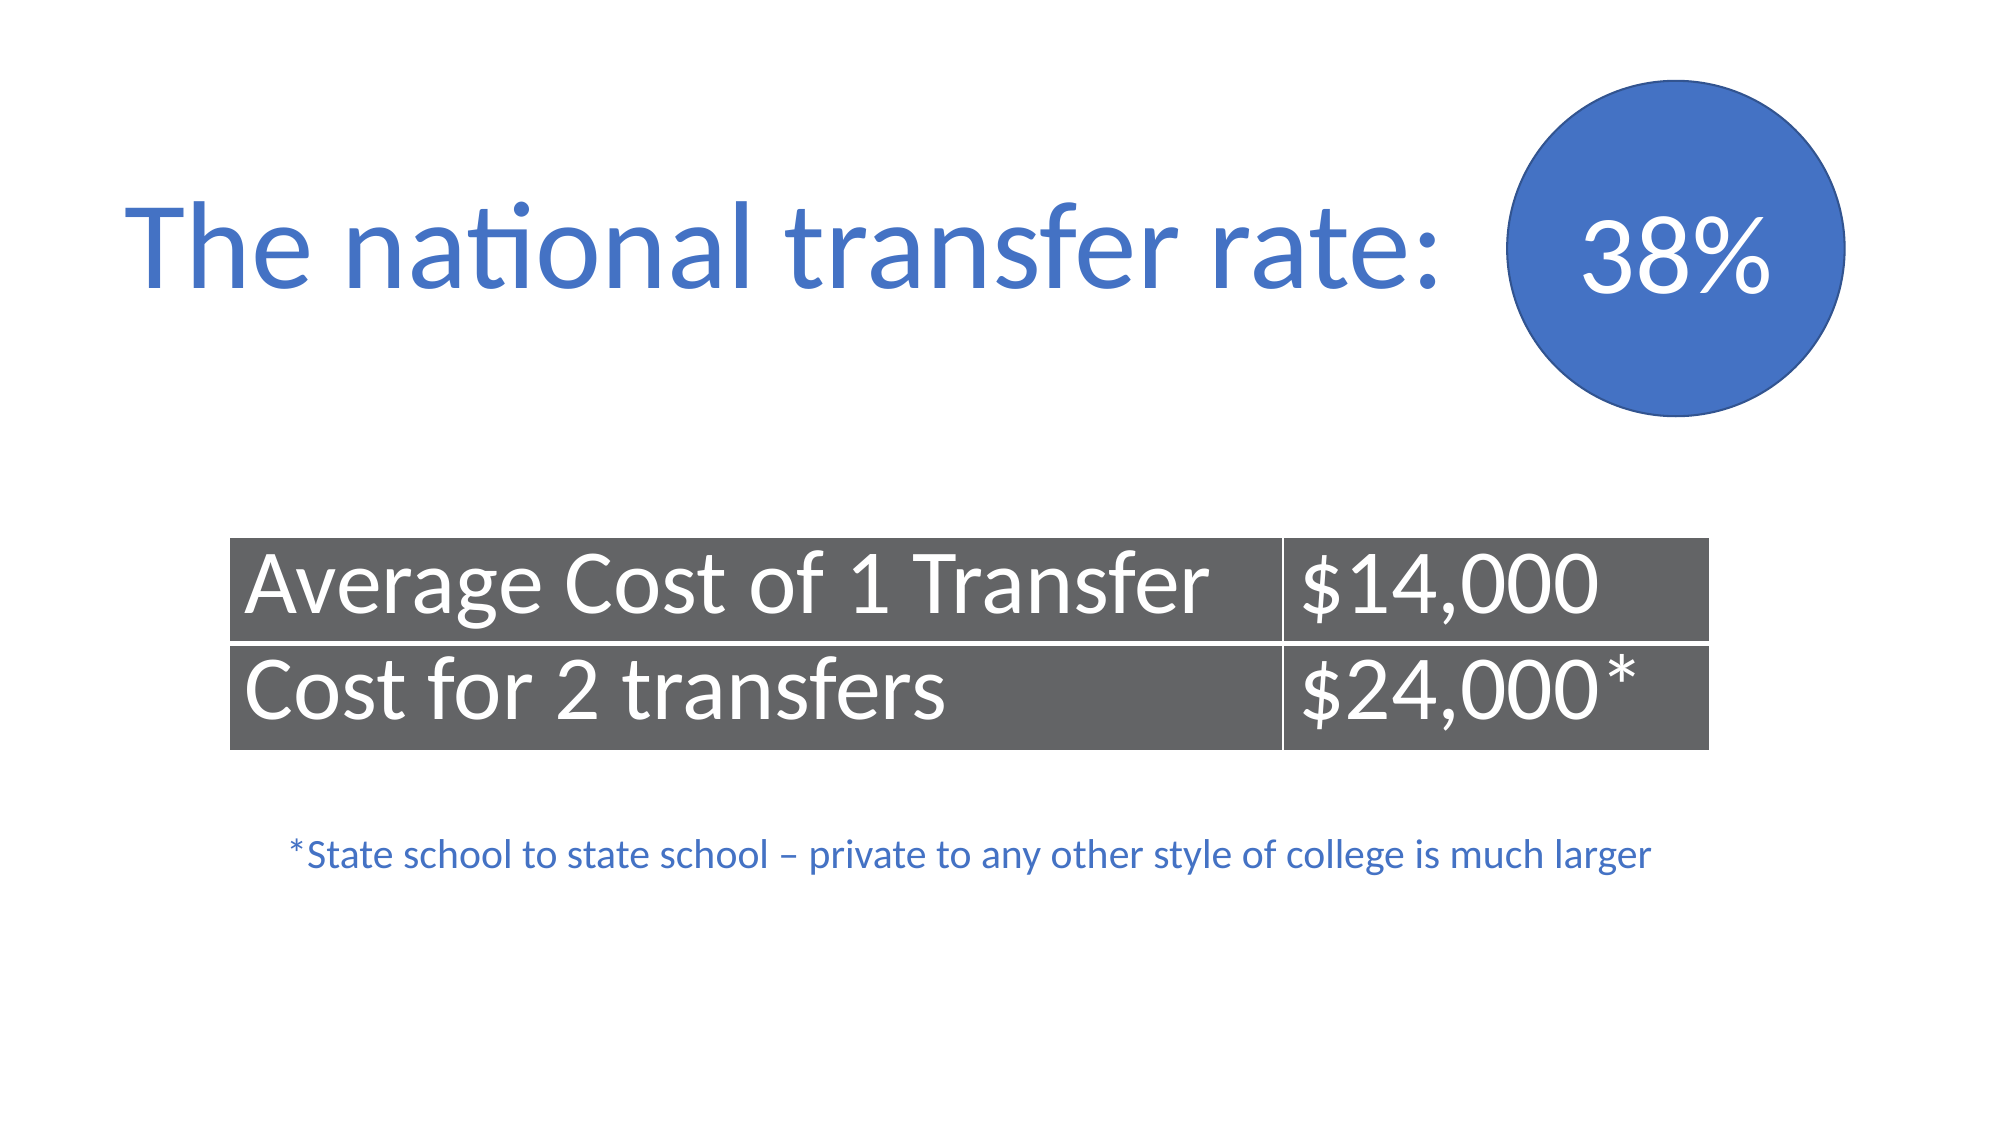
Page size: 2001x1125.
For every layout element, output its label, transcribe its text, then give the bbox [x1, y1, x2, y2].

title The national transfer rate: [0, 170, 1525, 327]
text_box 38% [1506, 79, 1846, 418]
table_header $14,000 [1284, 538, 1709, 641]
table_cell $24,000* [1284, 646, 1709, 750]
text_box *State school to state school – private to any other style of college is much larger [271, 819, 1668, 885]
table_header Average Cost of 1 Transfer [230, 538, 1282, 641]
table_cell Cost for 2 transfers [230, 646, 1282, 750]
